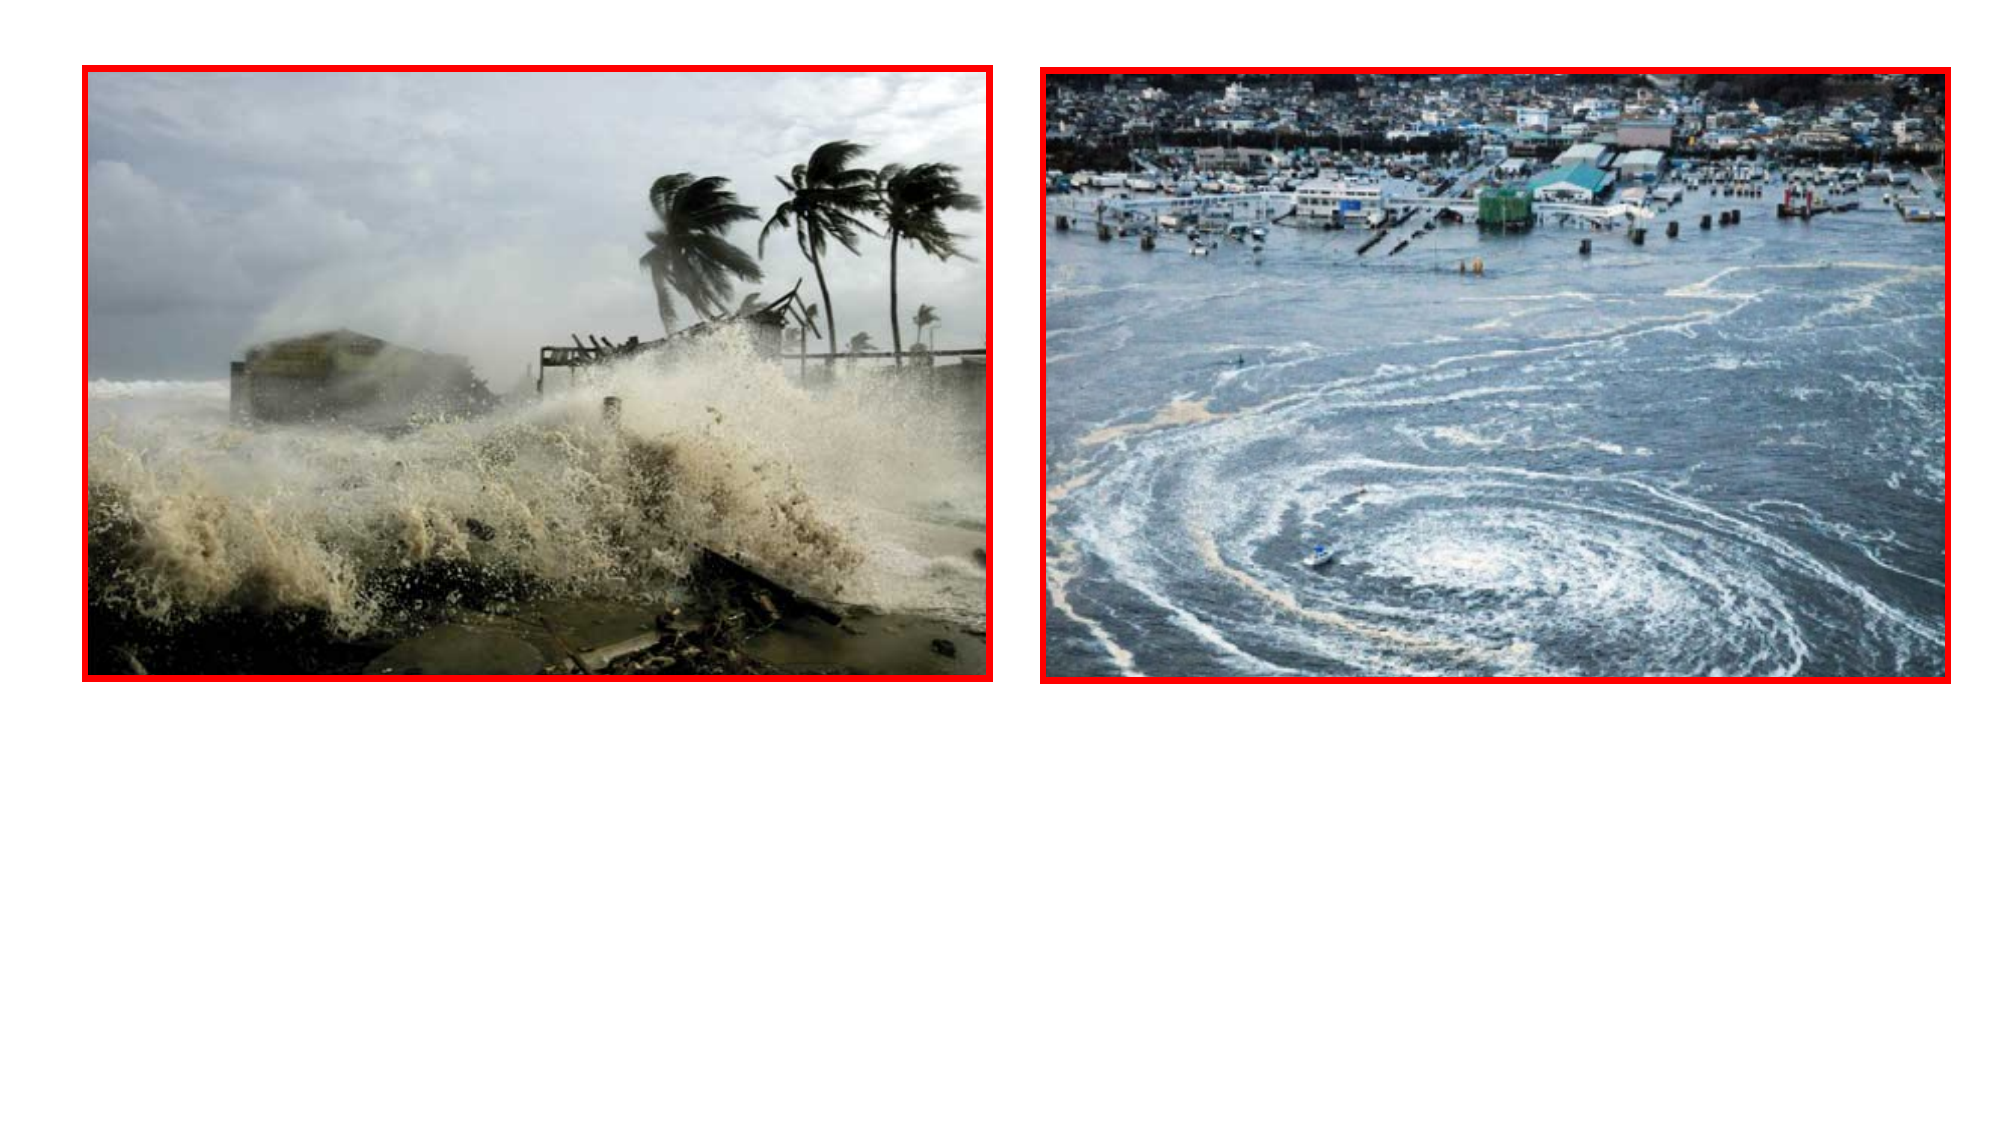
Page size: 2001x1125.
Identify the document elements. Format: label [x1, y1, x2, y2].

text_box [1042, 69, 1949, 681]
text_box [84, 67, 991, 680]
